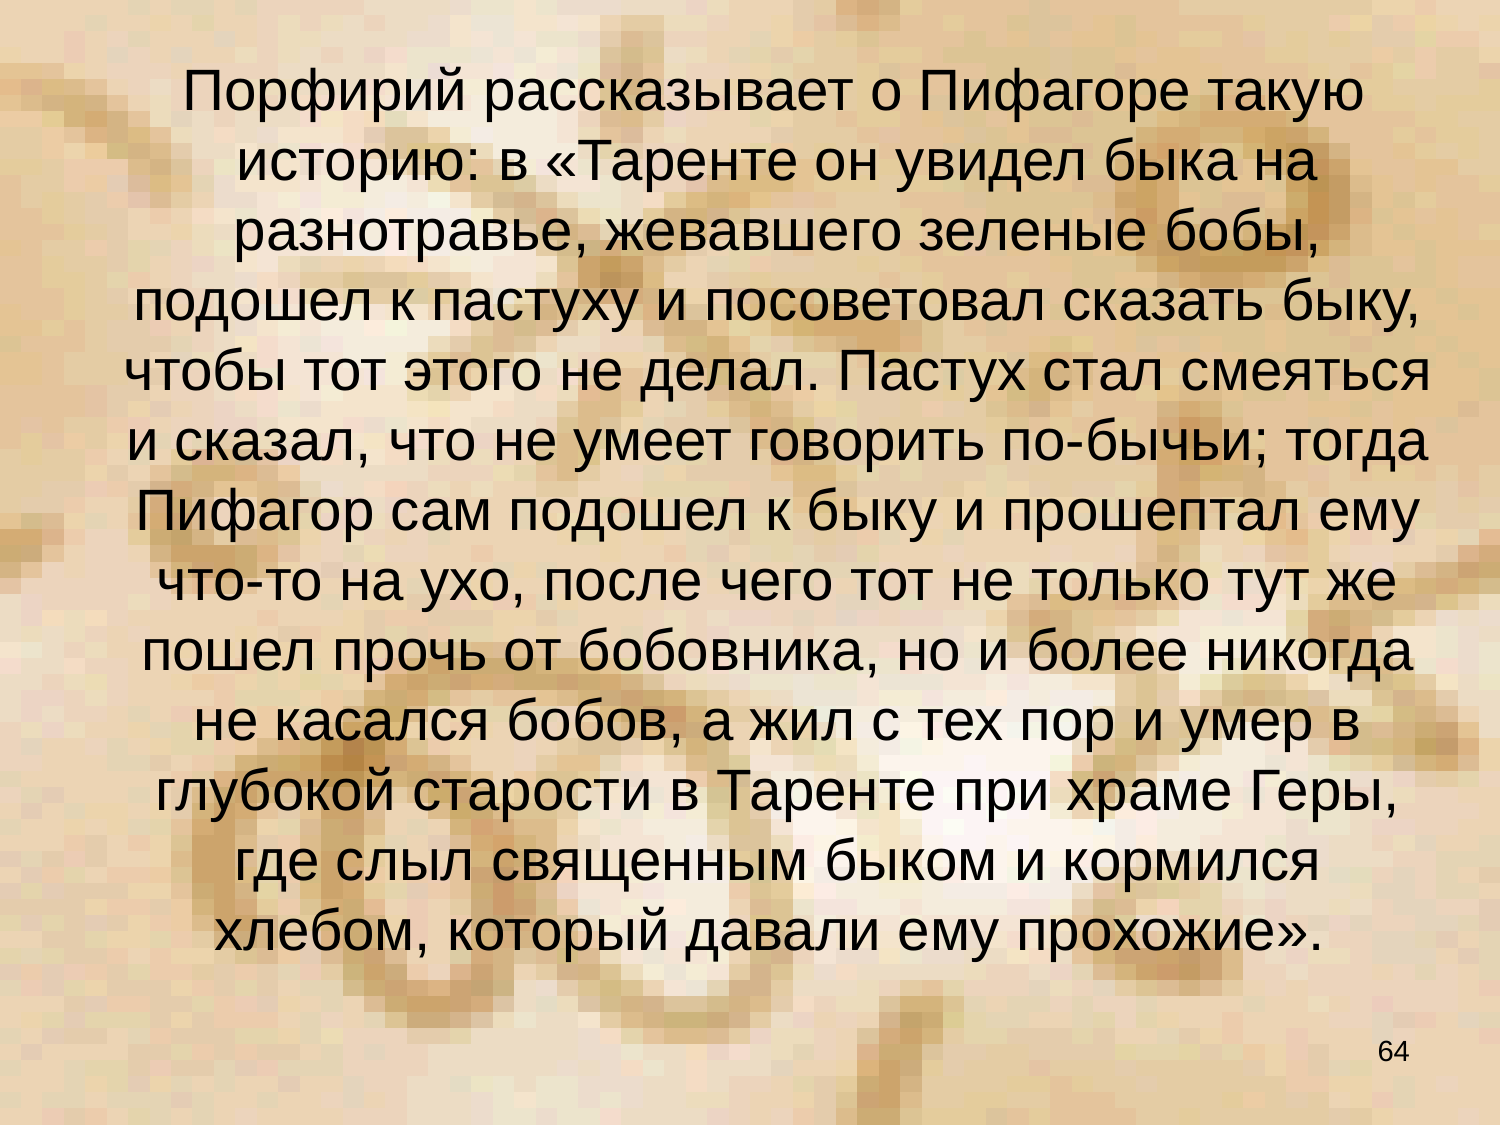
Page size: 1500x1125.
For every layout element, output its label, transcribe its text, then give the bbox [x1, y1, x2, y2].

list Порфирий рассказывает о Пифагоре такую историю: в «Таренте он увидел быка на разнотравье, жевавшего зеленые бобы, подошел к пастуху и посоветовал сказать быку, чтобы тот этого не делал. Пастух стал смеяться и сказал, что не умеет говорить по-бычьи; тогда Пифагор сам подошел к быку и прошептал ему что-то на ухо, после чего тот не только тут же пошел прочь от бобовника, но и более никогда не касался бобов, а жил с тех пор и умер в глубокой старости в Таренте при храме Геры, где слыл священным быком и кормился хлебом, который давали ему прохожие». [46, 44, 1454, 1006]
slide_number 64 [1074, 1024, 1426, 1103]
picture [0, 0, 1500, 1125]
